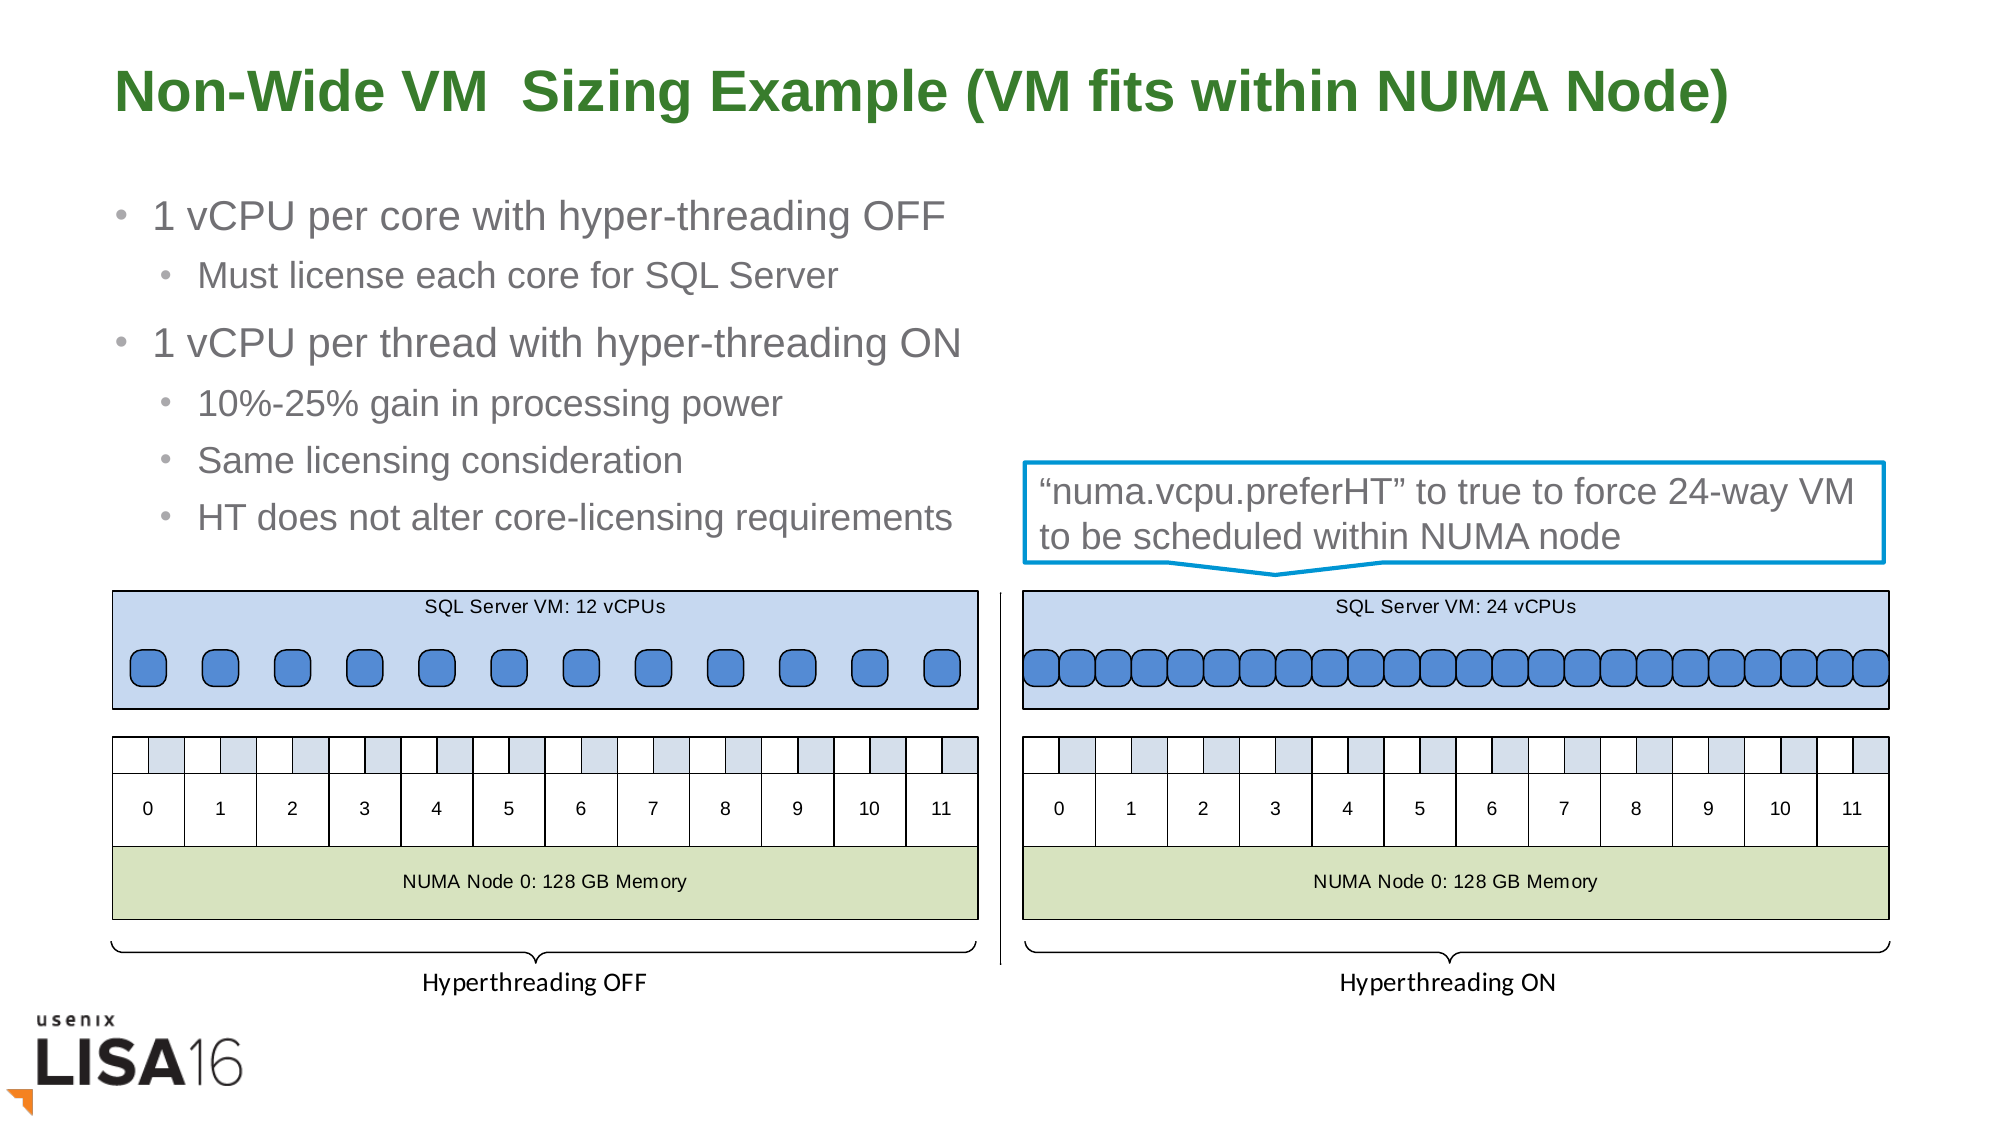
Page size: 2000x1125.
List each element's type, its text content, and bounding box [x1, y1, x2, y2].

picture [0, 587, 1893, 1118]
title Non-Wide VM Sizing Example (VM fits within NUMA Node) [99, 54, 1900, 187]
list 1 vCPU per core with hyper-threading OFF Must license each core for SQL Server 1 vCPU per thread with hyper-threading ON 10%-25% gain in processing power Same licensing consideration HT does not alter core-licensing requirements [99, 187, 1900, 588]
text_box “numa.vcpu.preferHT” to true to force 24-way VM to be scheduled within NUMA node [1022, 460, 1886, 578]
